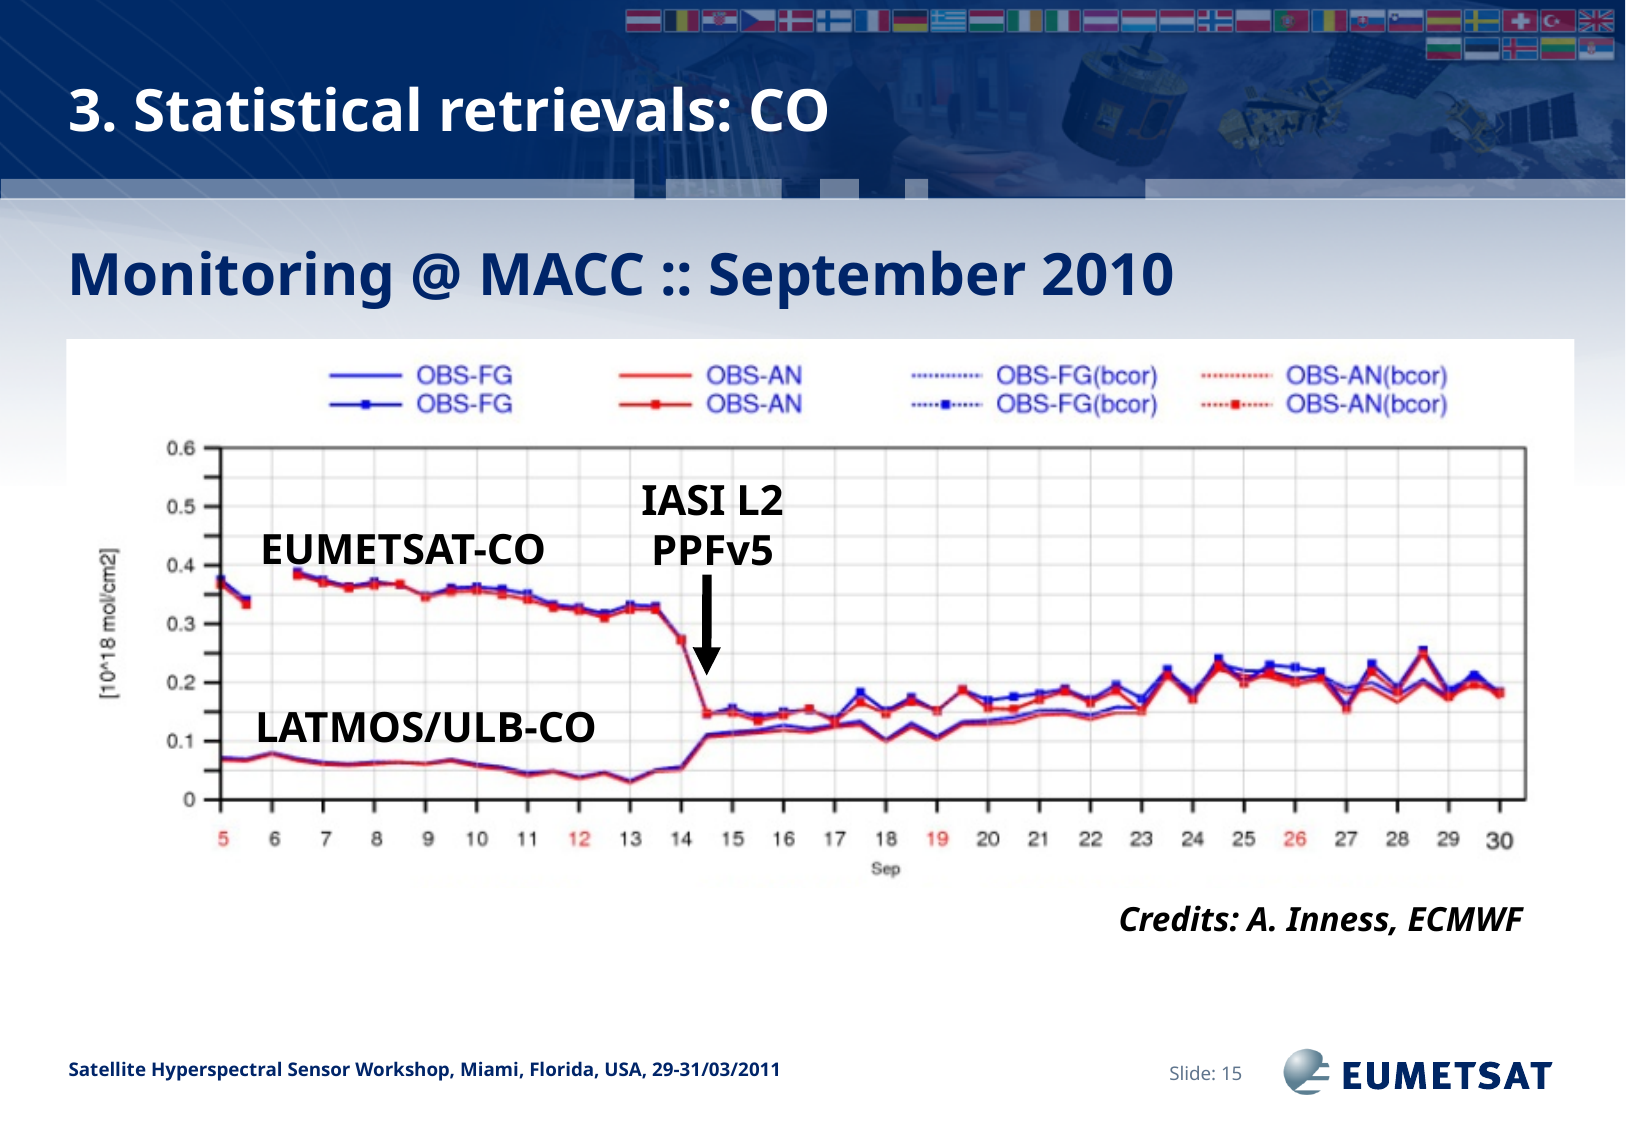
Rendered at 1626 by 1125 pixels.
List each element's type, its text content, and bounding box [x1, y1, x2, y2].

slide_number Slide: 15 [1154, 1053, 1272, 1094]
list Monitoring @ MACC :: September 2010 [52, 229, 1554, 1015]
picture [0, 0, 1626, 1125]
title 3. Statistical retrievals: CO [53, 38, 1555, 178]
text_box Credits: A. Inness, ECMWF [953, 896, 1538, 945]
